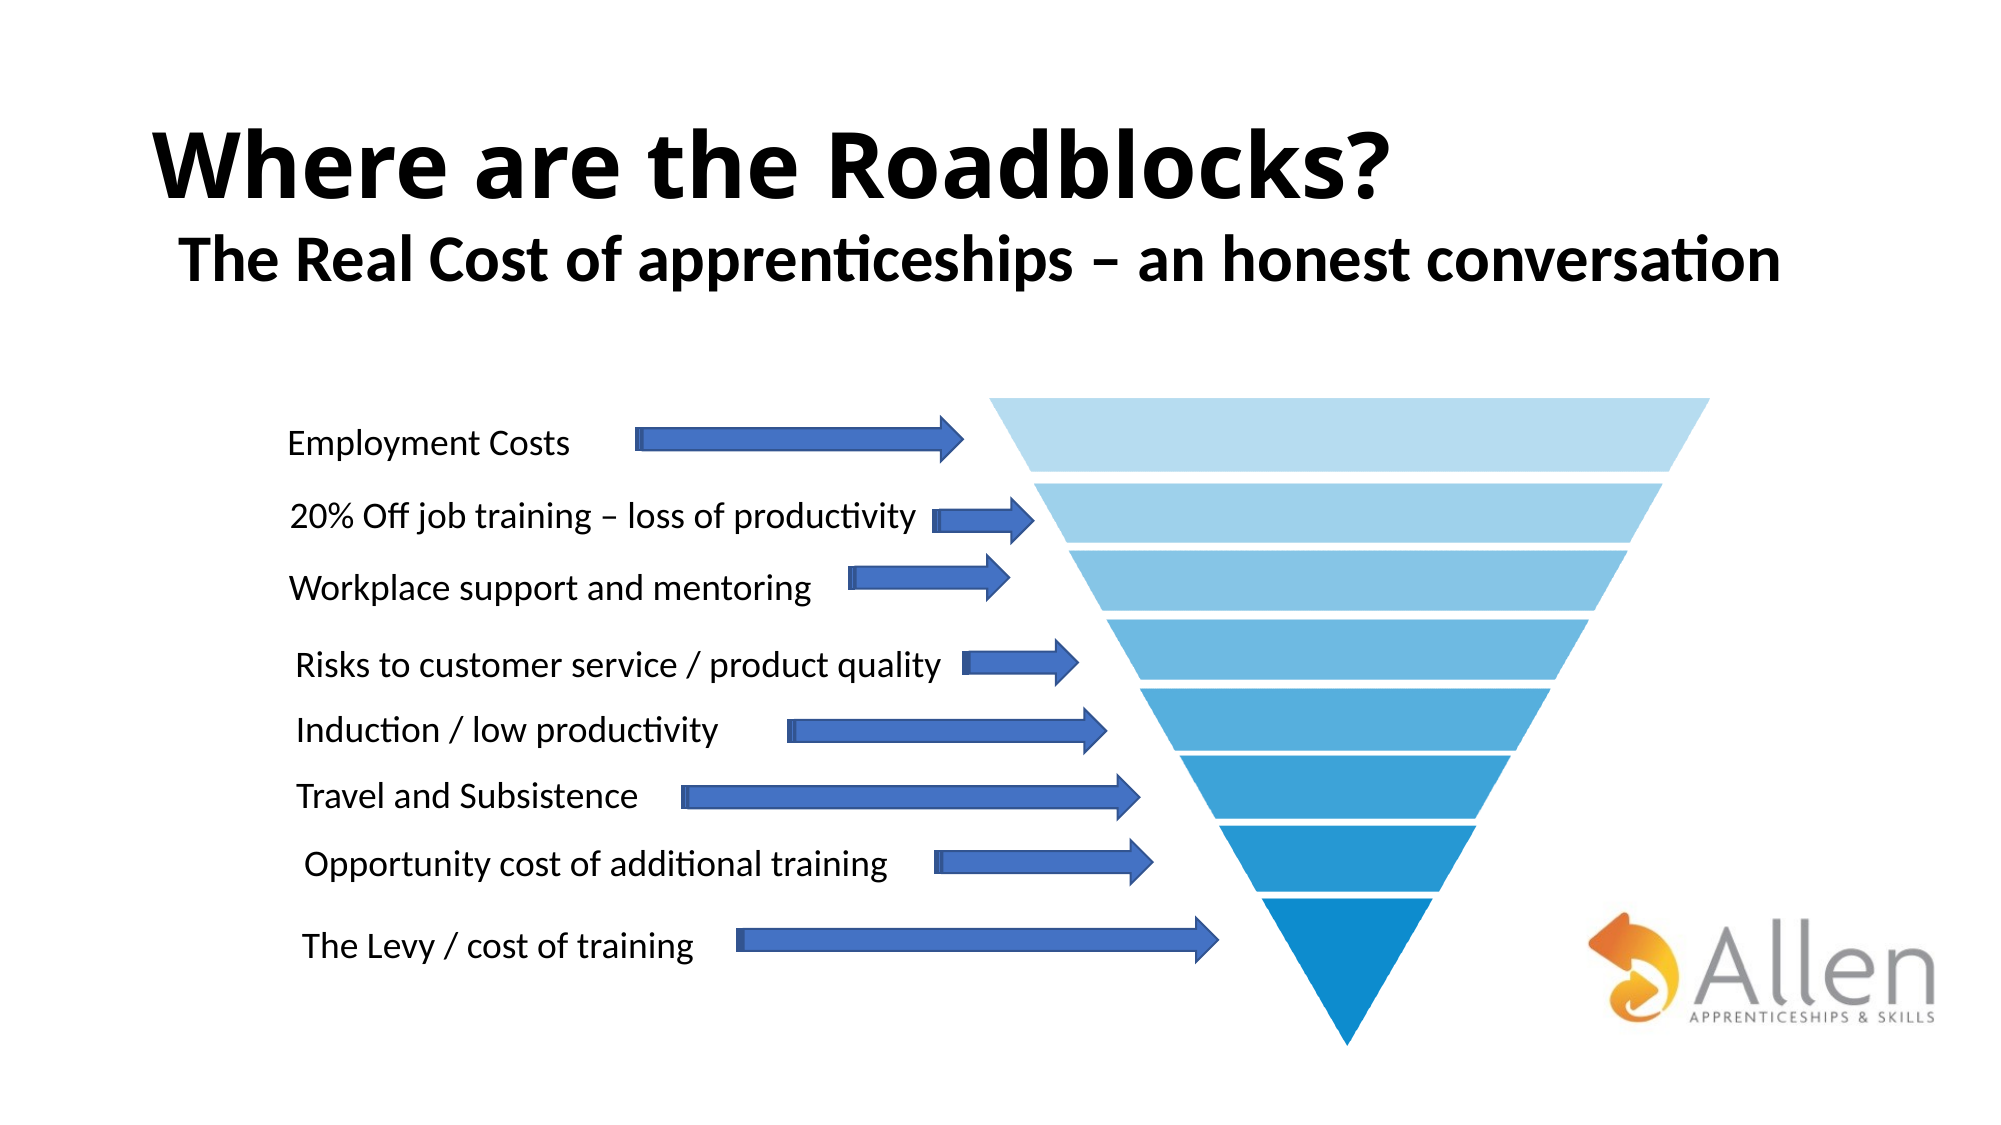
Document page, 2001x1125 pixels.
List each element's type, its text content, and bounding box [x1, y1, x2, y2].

picture [1537, 852, 2000, 1087]
text_box [787, 718, 988, 743]
text_box Workplace support and mentoring [274, 555, 828, 616]
text_box Opportunity cost of additional training [289, 831, 912, 892]
text_box 20% Off job training – loss of productivity [274, 483, 933, 544]
text_box [934, 850, 988, 875]
text_box [932, 508, 988, 533]
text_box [988, 398, 1710, 1046]
text_box [681, 785, 988, 810]
text_box Travel and Subsistence [281, 764, 654, 824]
title Where are the Roadblocks? [137, 59, 1863, 278]
text_box The Real Cost of apprenticeships – an honest conversation [163, 207, 1799, 303]
text_box Risks to customer service / product quality [280, 632, 958, 692]
text_box [848, 553, 988, 603]
text_box [736, 927, 988, 952]
text_box [635, 414, 965, 464]
text_box [962, 650, 988, 675]
text_box Employment Costs [272, 411, 586, 471]
text_box The Levy / cost of training [287, 913, 710, 974]
text_box Induction / low productivity [280, 697, 734, 758]
